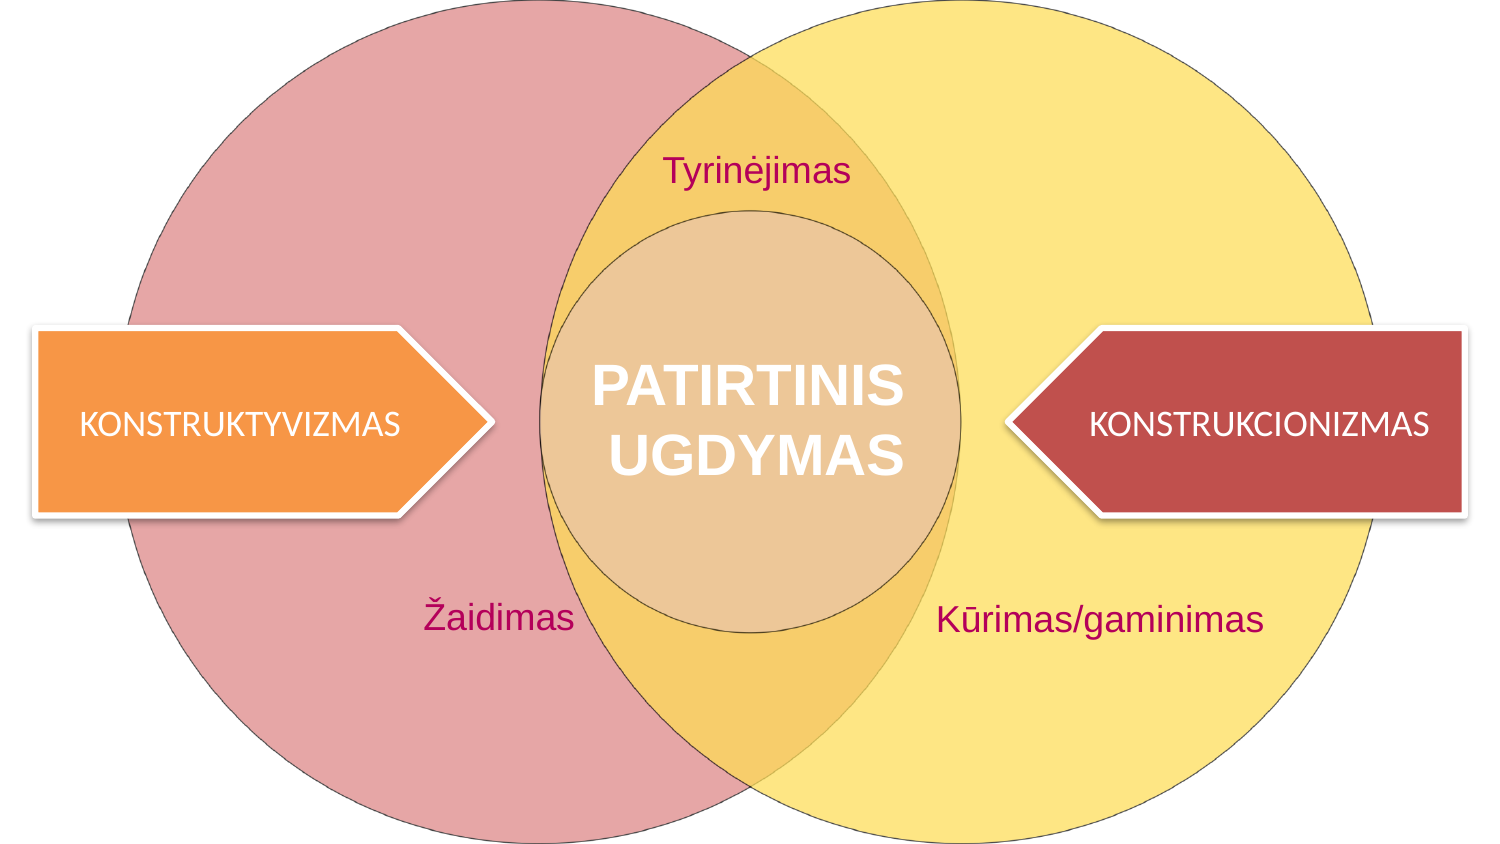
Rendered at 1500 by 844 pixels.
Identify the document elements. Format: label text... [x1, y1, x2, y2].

text_box KONSTRUKCIONIZMAS [1388, 324, 1468, 519]
text_box KONSTRUKTYVIZMAS [32, 324, 111, 519]
picture [116, 0, 1384, 844]
